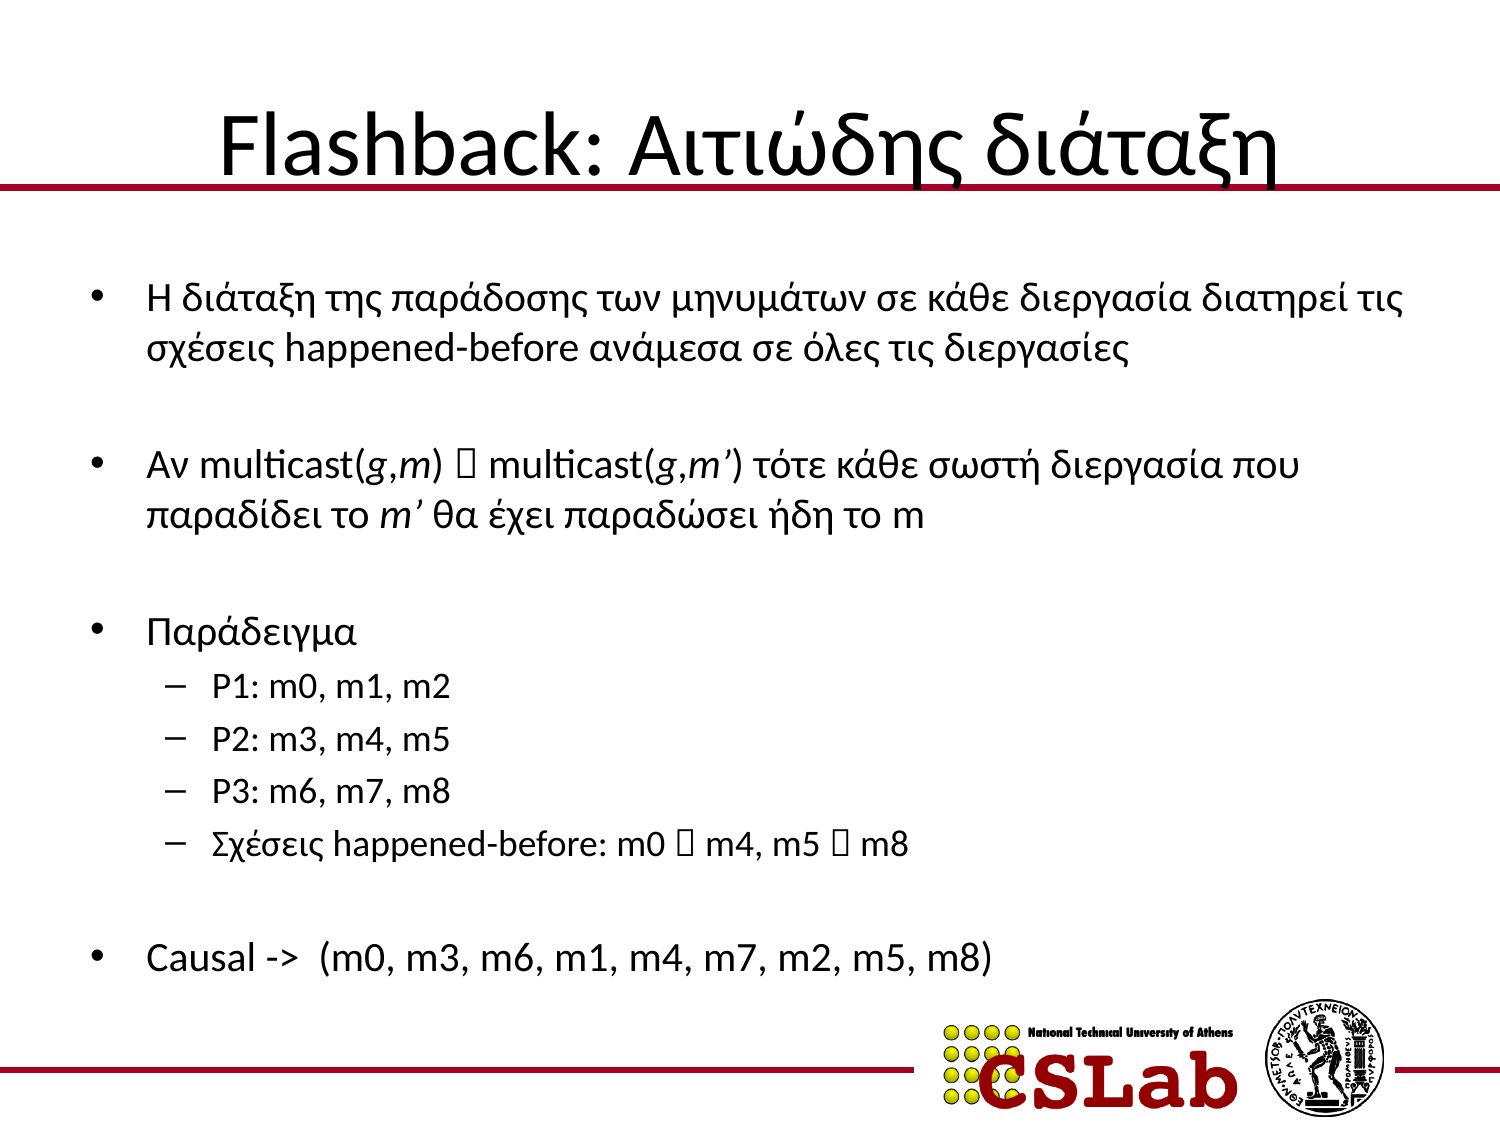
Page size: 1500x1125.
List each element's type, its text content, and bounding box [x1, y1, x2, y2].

title Flashback: Αιτιώδης διάταξη [74, 44, 1426, 233]
picture [937, 1022, 1243, 1118]
list Η διάταξη της παράδοσης των μηνυμάτων σε κάθε διεργασία διατηρεί τις σχέσεις happened-before ανάμεσα σε όλες τις διεργασίες Αν multicast(g,m)  multicast(g,m’) τότε κάθε σωστή διεργασία που παραδίδει το m’ θα έχει παραδώσει ήδη το m Παράδειγμα P1: m0, m1, m2 P2: m3, m4, m5 P3: m6, m7, m8 Σχέσεις happened-before: m0  m4, m5  m8 Causal -> (m0, m3, m6, m1, m4, m7, m2, m5, m8) [74, 262, 1426, 1006]
picture [1265, 1006, 1384, 1117]
